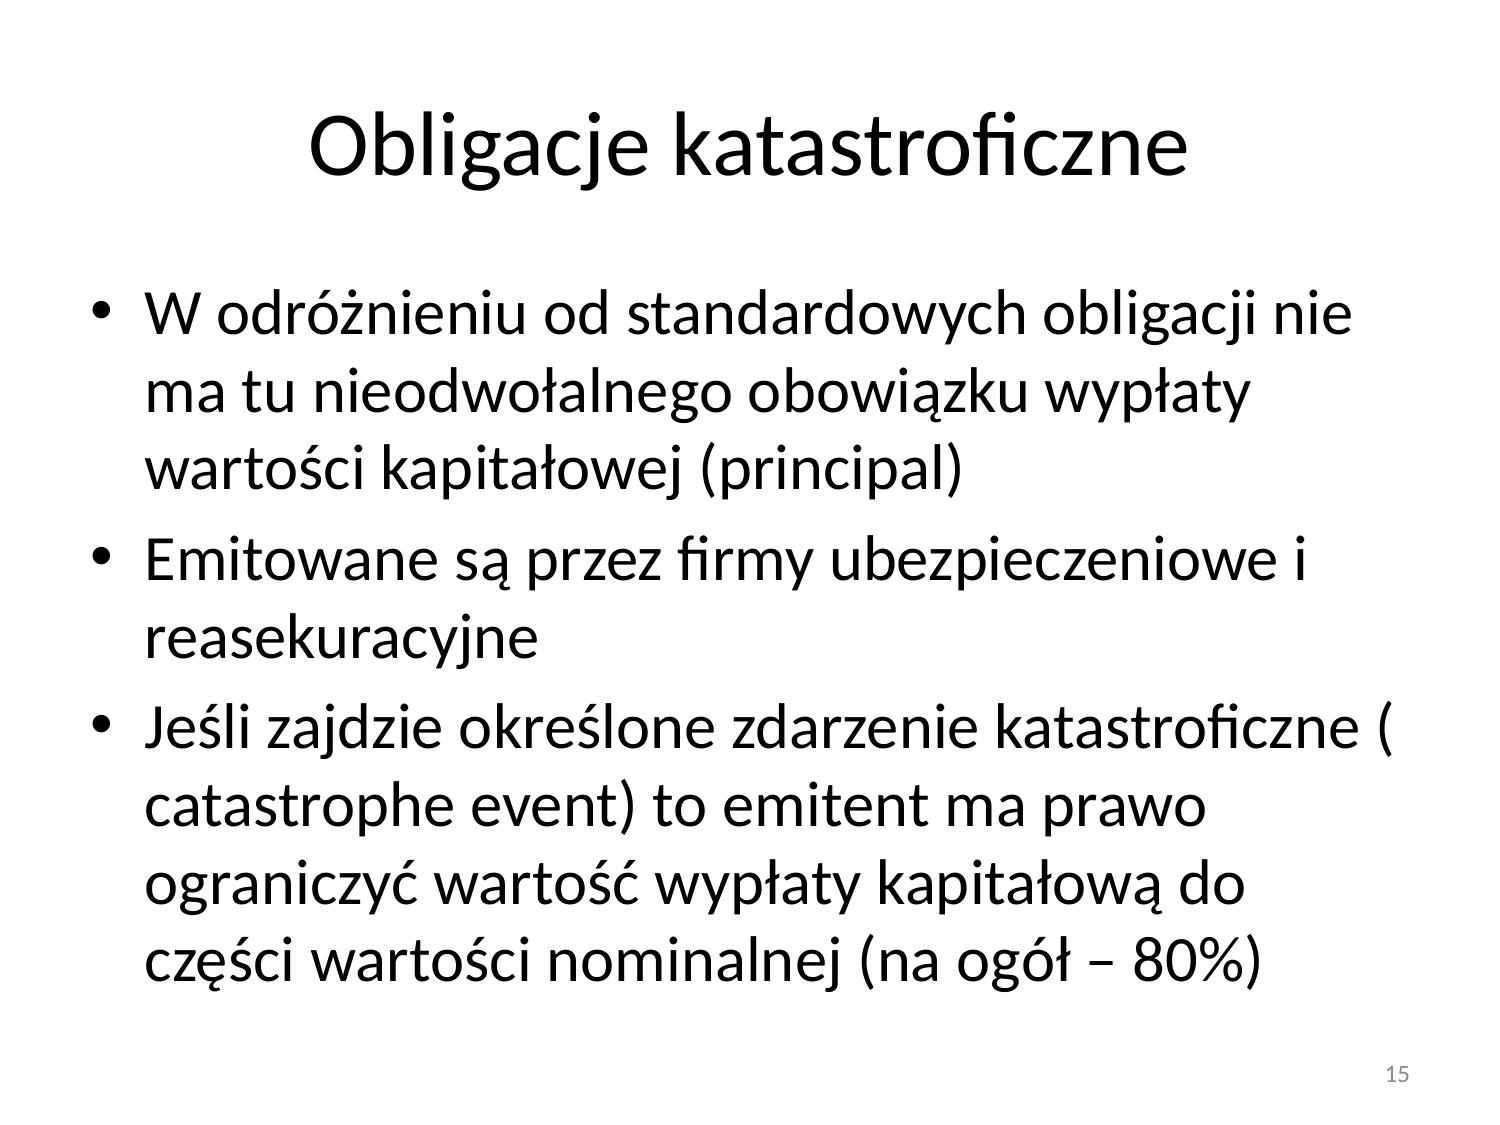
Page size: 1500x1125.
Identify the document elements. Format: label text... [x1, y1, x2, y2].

slide_number 15 [1074, 1042, 1425, 1103]
title Obligacje katastroficzne [75, 45, 1425, 233]
list W odróżnieniu od standardowych obligacji nie ma tu nieodwołalnego obowiązku wypłaty wartości kapitałowej (principal) Emitowane są przez firmy ubezpieczeniowe i reasekuracyjne Jeśli zajdzie określone zdarzenie katastroficzne ( catastrophe event) to emitent ma prawo ograniczyć wartość wypłaty kapitałową do części wartości nominalnej (na ogół – 80%) [75, 262, 1425, 1005]
